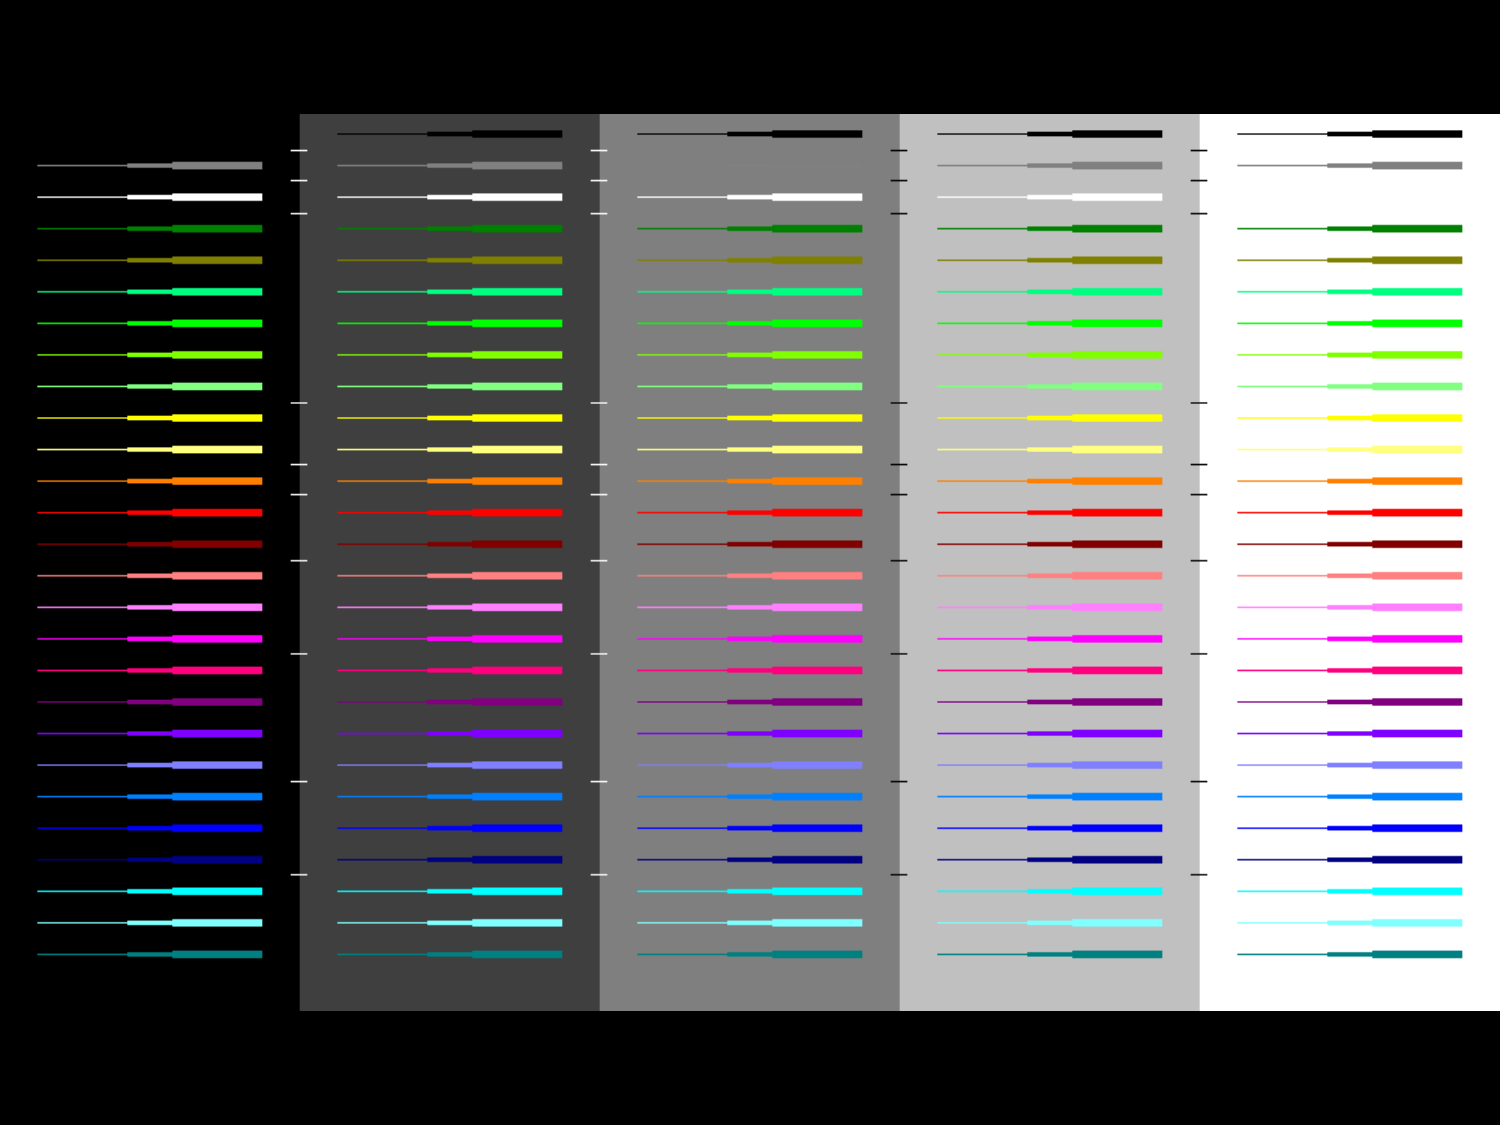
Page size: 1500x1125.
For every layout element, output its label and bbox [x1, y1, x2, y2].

picture [0, 114, 1500, 1011]
